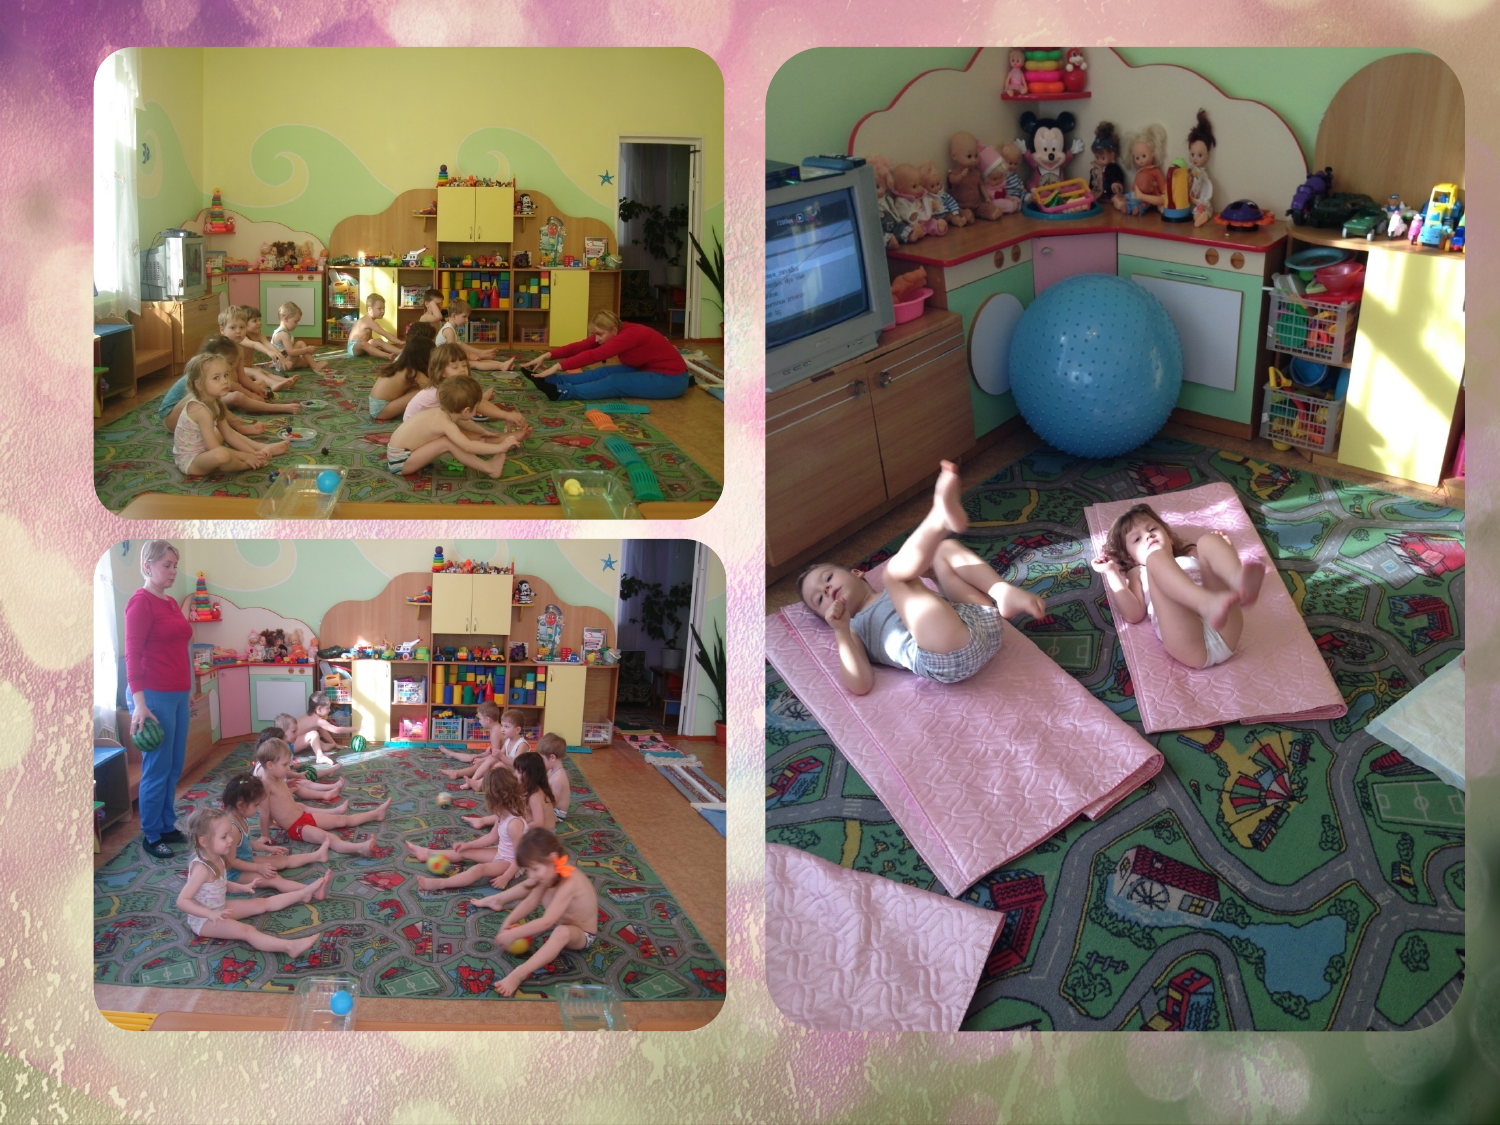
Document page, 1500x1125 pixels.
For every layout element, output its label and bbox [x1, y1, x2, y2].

list [93, 46, 725, 520]
picture [0, 0, 1500, 1125]
